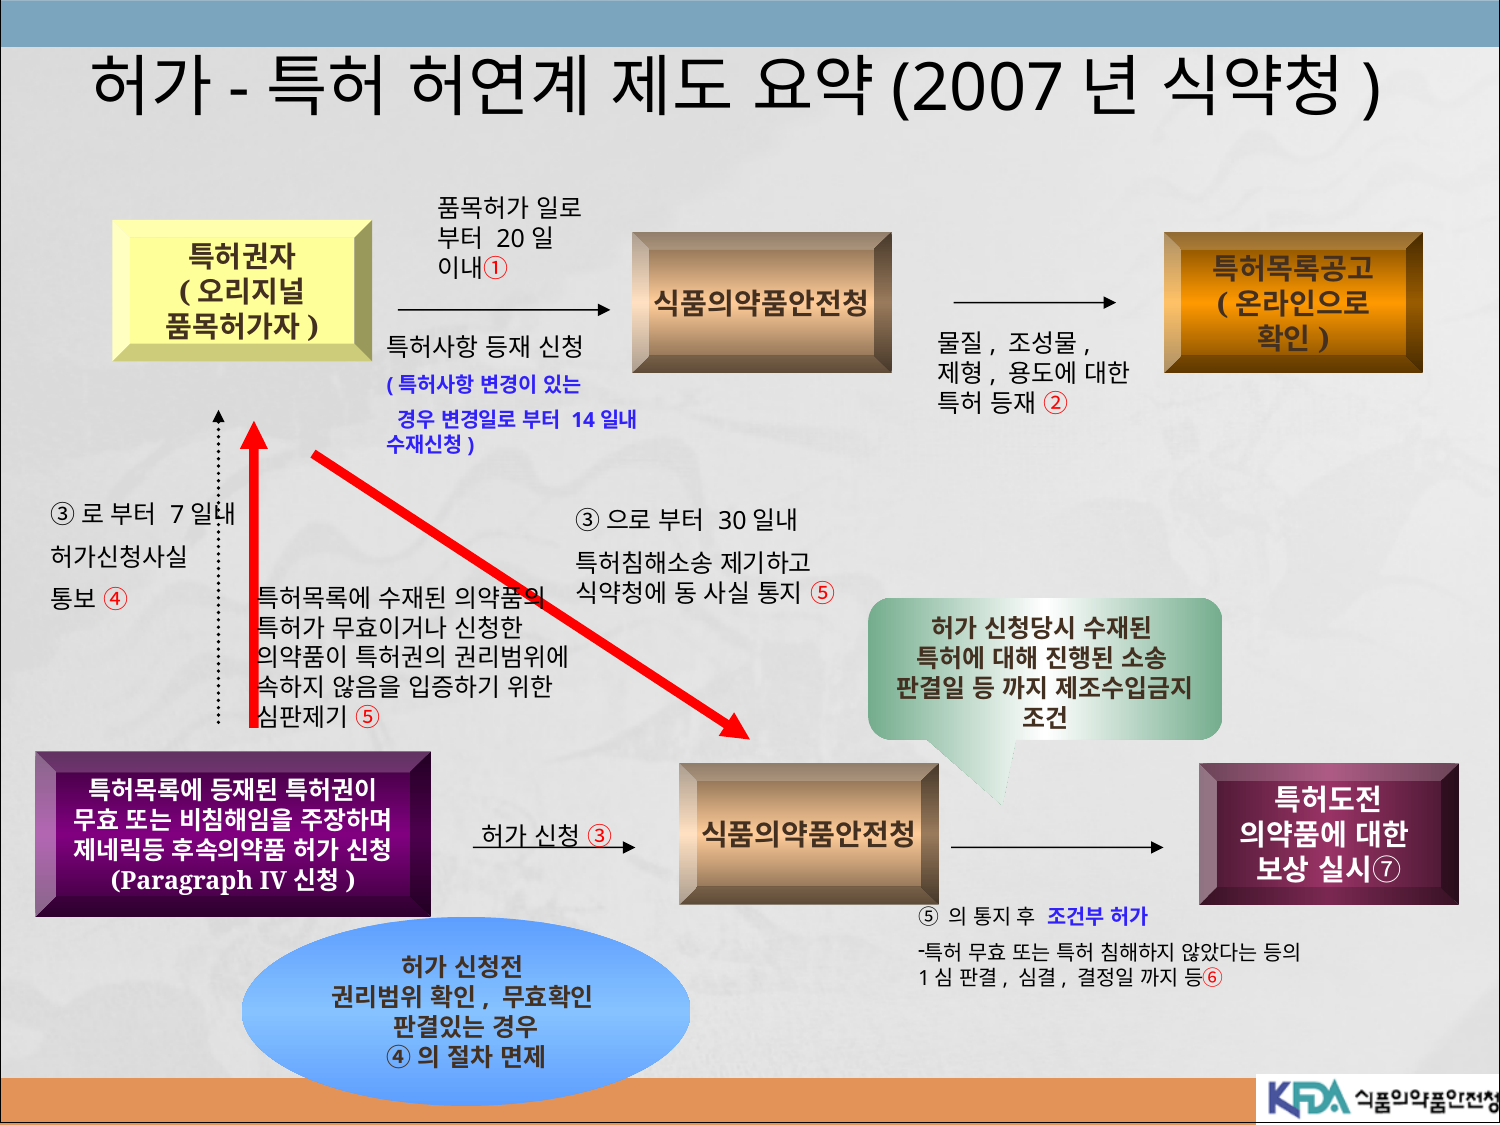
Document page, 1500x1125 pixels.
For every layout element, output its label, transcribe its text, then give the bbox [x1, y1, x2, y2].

picture [1256, 1074, 1500, 1125]
text_box 식품의약품안전청 [679, 763, 940, 905]
text_box [0, 0, 1500, 1123]
text_box 특허권자 (오리지널 품목허가자) [112, 219, 373, 362]
text_box 식품의약품안전청 [631, 231, 892, 374]
text_box 허가-특허 허연계 제도 요약(2007년 식약청) [74, 37, 1425, 130]
text_box 특허목록에 등재된 특허권이 무효 또는 비침해임을 주장하며 제네릭등 후속의약품 허가 신청 (Paragraph IV신청) [35, 751, 431, 917]
text_box 특허도전 의약품에 대한 보상 실시⑦ [1198, 763, 1459, 905]
text_box 특허목록공고 (온라인으로 확인) [1163, 231, 1424, 374]
